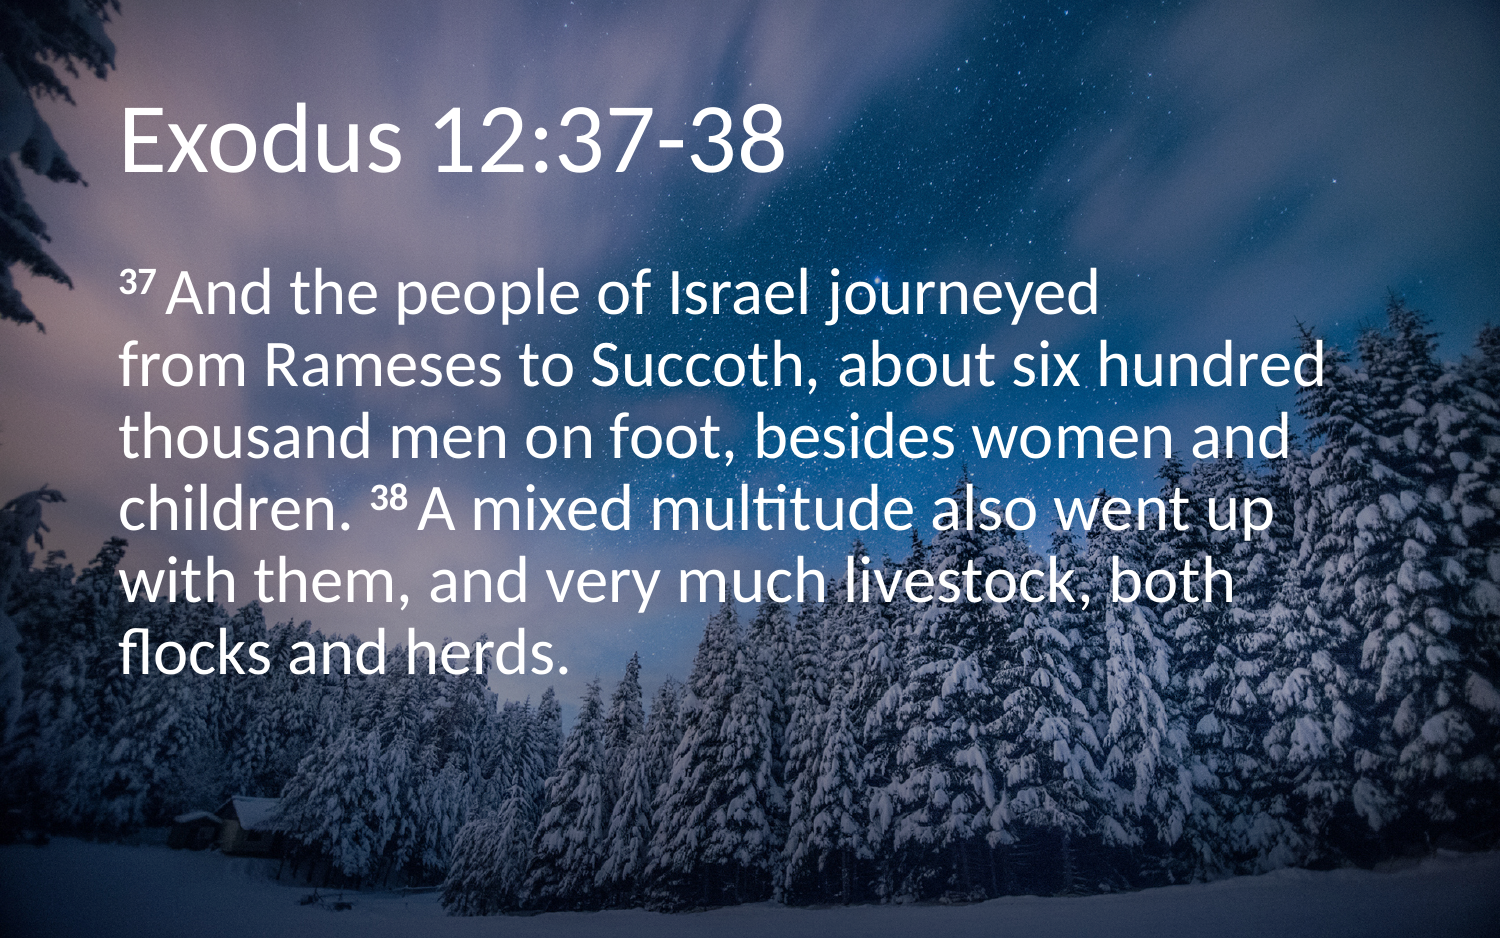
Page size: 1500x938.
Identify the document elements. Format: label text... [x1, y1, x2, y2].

title Exodus 12:37-38 [103, 49, 1397, 232]
list 37 And the people of Israel journeyed from Rameses to Succoth, about six hundred thousand men on foot, besides women and children. 38 A mixed multitude also went up with them, and very much livestock, both flocks and herds. [103, 249, 1397, 845]
picture [0, 0, 1500, 938]
